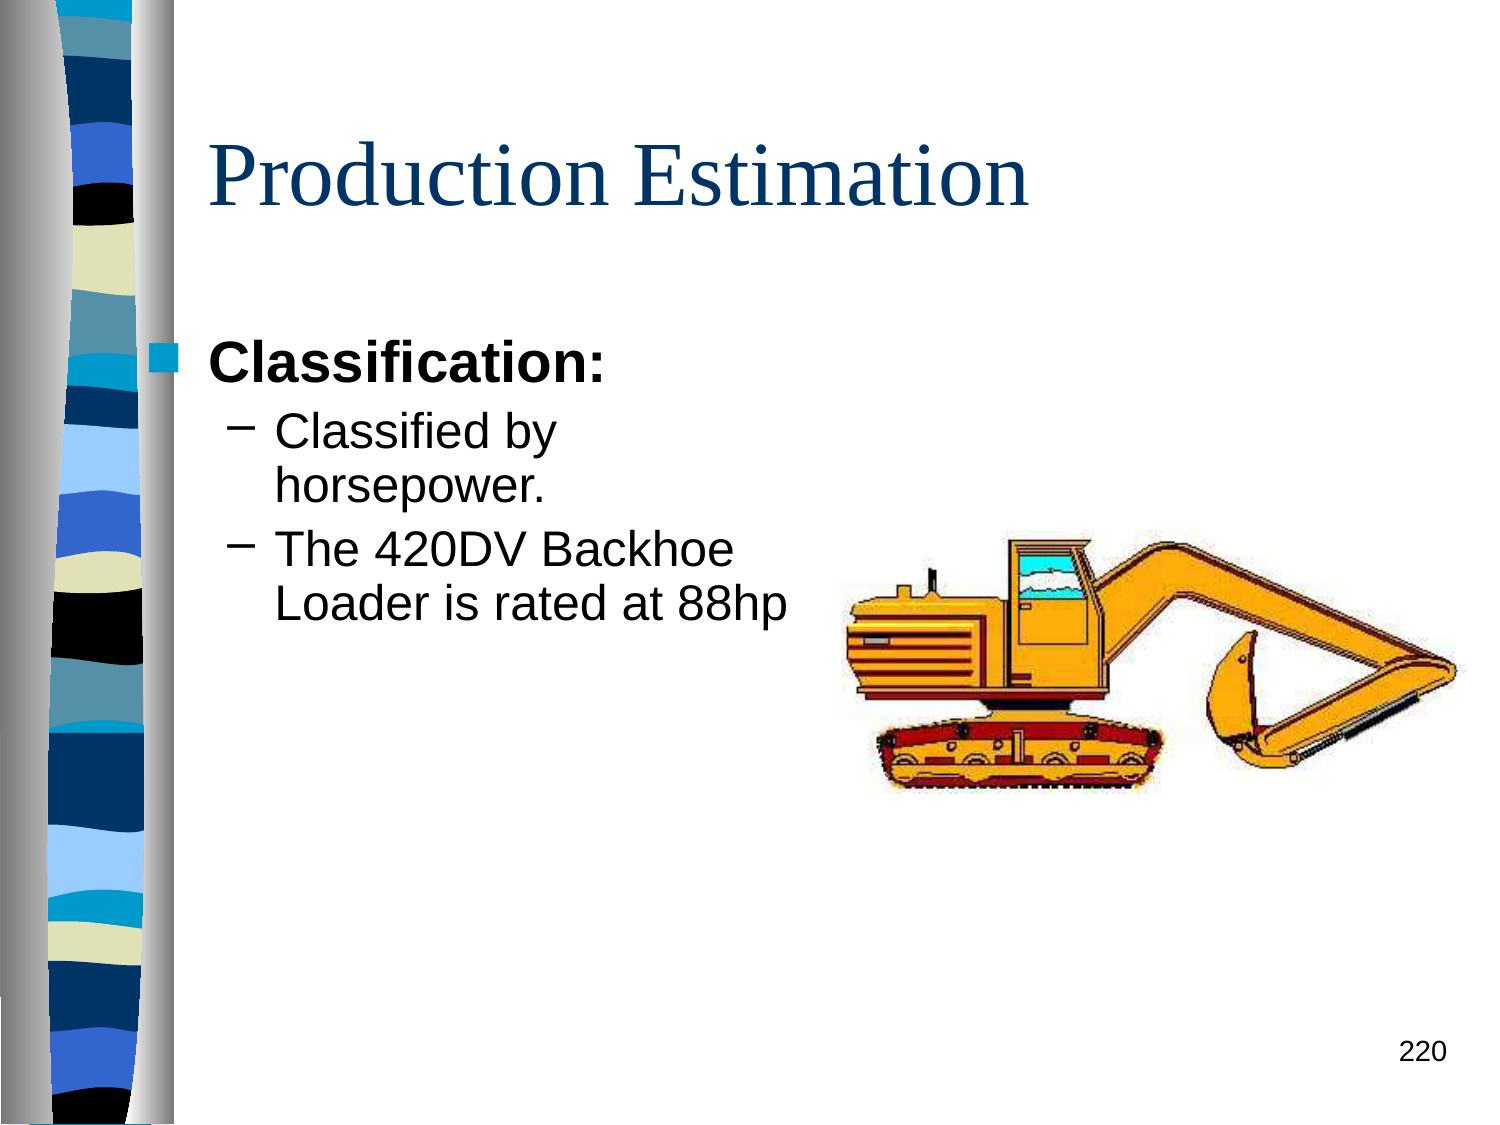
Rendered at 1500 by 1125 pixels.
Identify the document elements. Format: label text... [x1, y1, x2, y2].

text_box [842, 530, 1468, 794]
list Classification: Classified by horsepower. The 420DV Backhoe Loader is rated at 88hp [137, 324, 818, 1001]
title Production Estimation [192, 74, 1468, 263]
slide_number 220 [1149, 1024, 1463, 1101]
